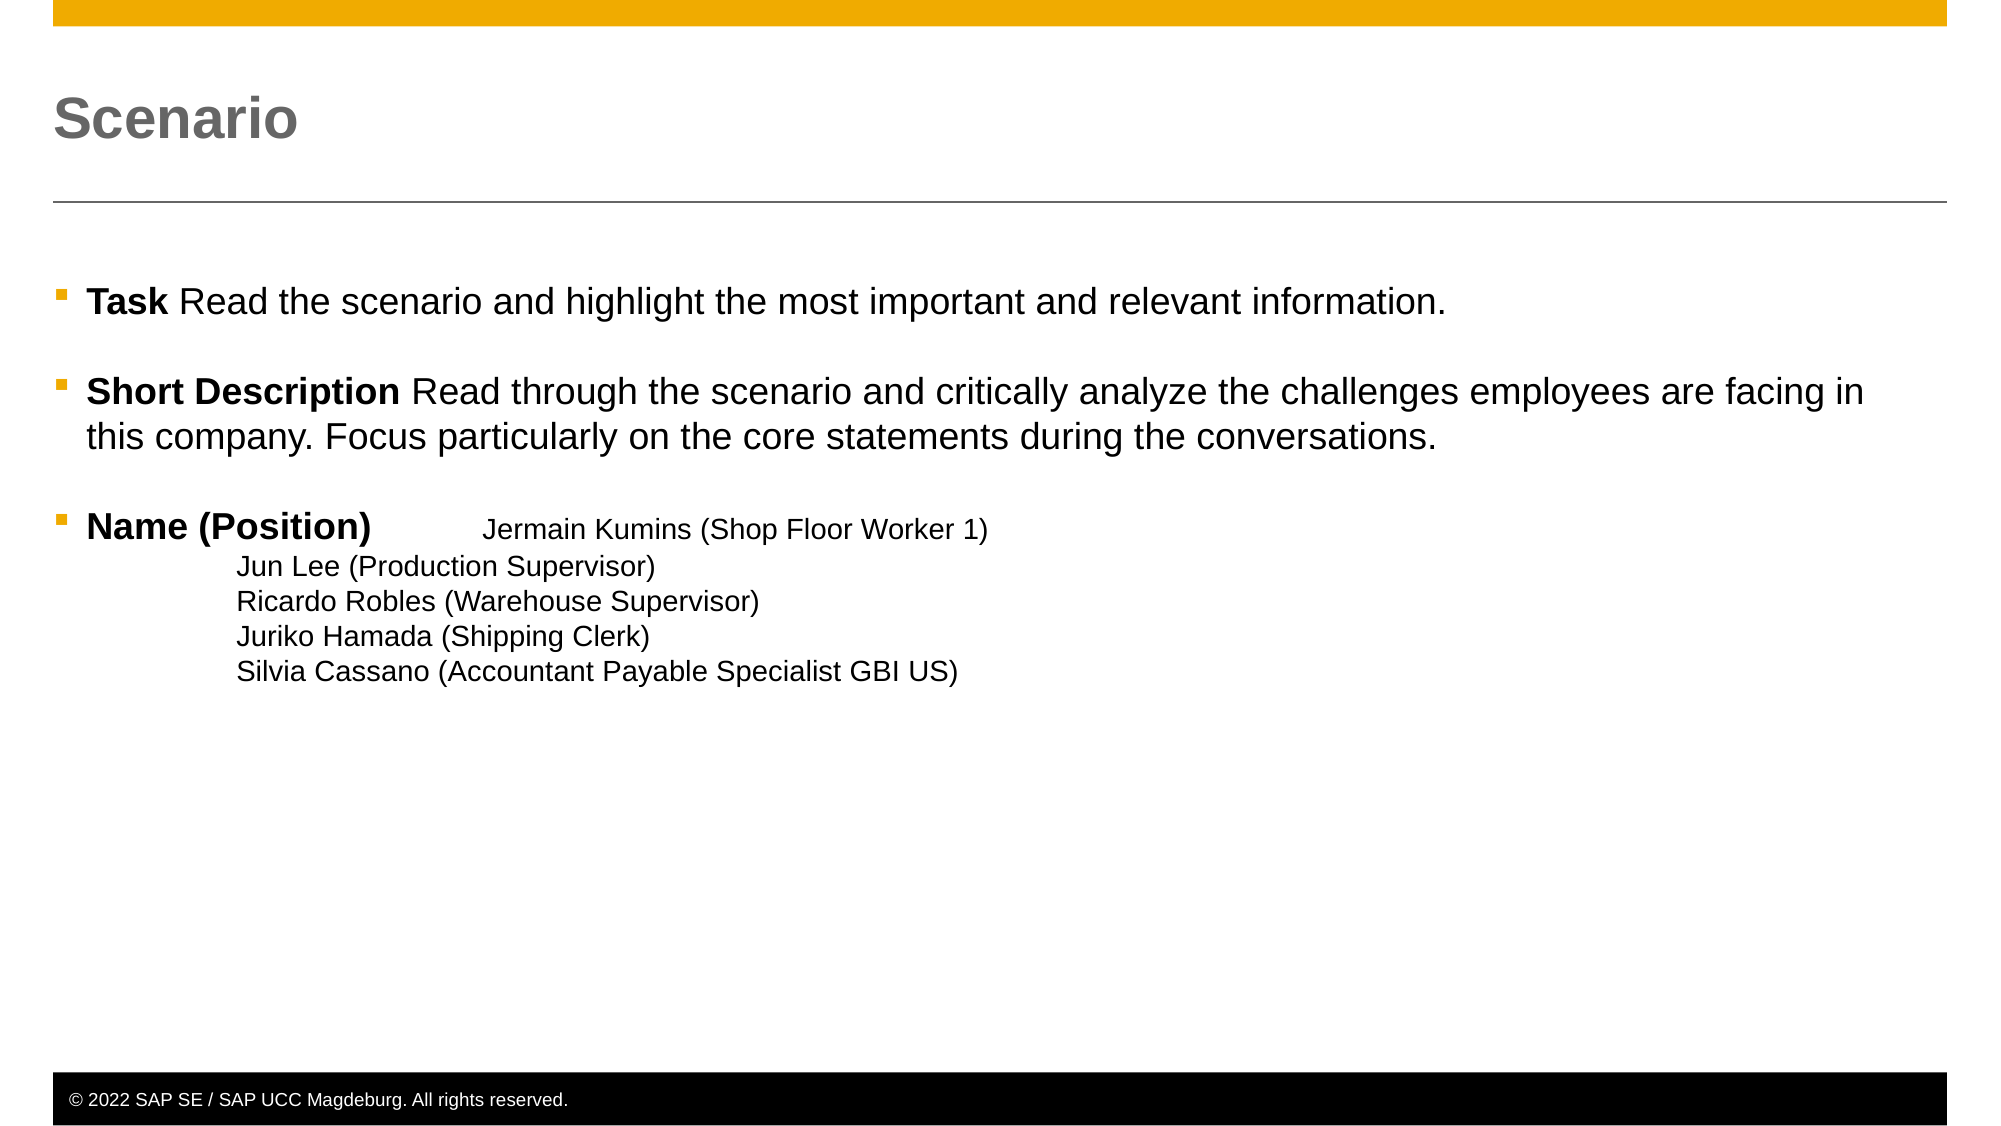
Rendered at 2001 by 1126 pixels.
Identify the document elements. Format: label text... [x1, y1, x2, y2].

title Scenario [53, 53, 1947, 178]
list Task Read the scenario and highlight the most important and relevant information. Short Description Read through the scenario and critically analyze the challenges employees are facing in this company. Focus particularly on the core statements during the conversations. Name (Position) Jermain Kumins (Shop Floor Worker 1) Jun Lee (Production Supervisor) Ricardo Robles (Warehouse Supervisor) Juriko Hamada (Shipping Clerk) Silvia Cassano (Accountant Payable Specialist GBI US) [53, 277, 1919, 998]
